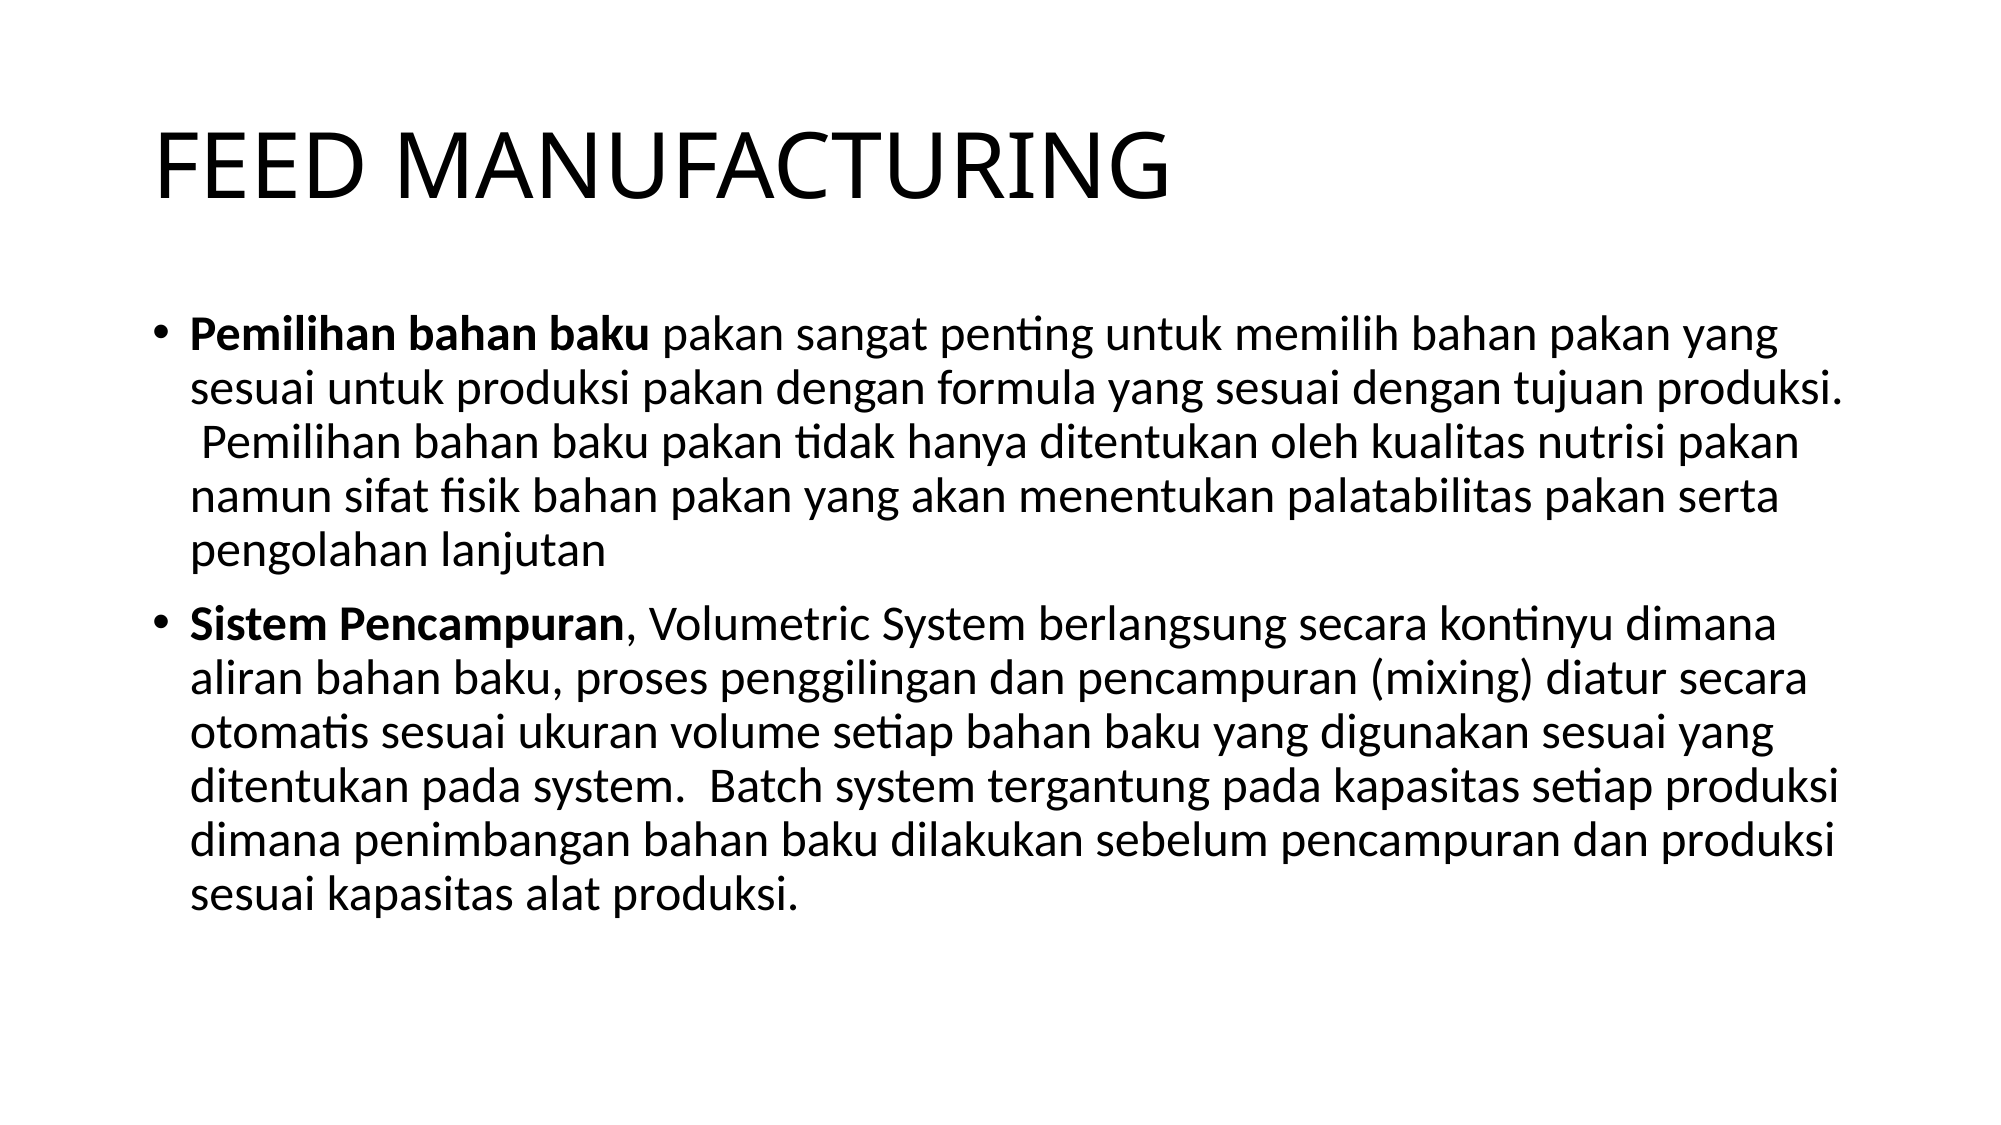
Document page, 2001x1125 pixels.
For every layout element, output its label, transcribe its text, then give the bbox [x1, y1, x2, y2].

list Pemilihan bahan baku pakan sangat penting untuk memilih bahan pakan yang sesuai untuk produksi pakan dengan formula yang sesuai dengan tujuan produksi. Pemilihan bahan baku pakan tidak hanya ditentukan oleh kualitas nutrisi pakan namun sifat fisik bahan pakan yang akan menentukan palatabilitas pakan serta pengolahan lanjutan Sistem Pencampuran, Volumetric System berlangsung secara kontinyu dimana aliran bahan baku, proses penggilingan dan pencampuran (mixing) diatur secara otomatis sesuai ukuran volume setiap bahan baku yang digunakan sesuai yang ditentukan pada system. Batch system tergantung pada kapasitas setiap produksi dimana penimbangan bahan baku dilakukan sebelum pencampuran dan produksi sesuai kapasitas alat produksi. [137, 299, 1863, 1014]
title FEED MANUFACTURING [137, 59, 1863, 278]
